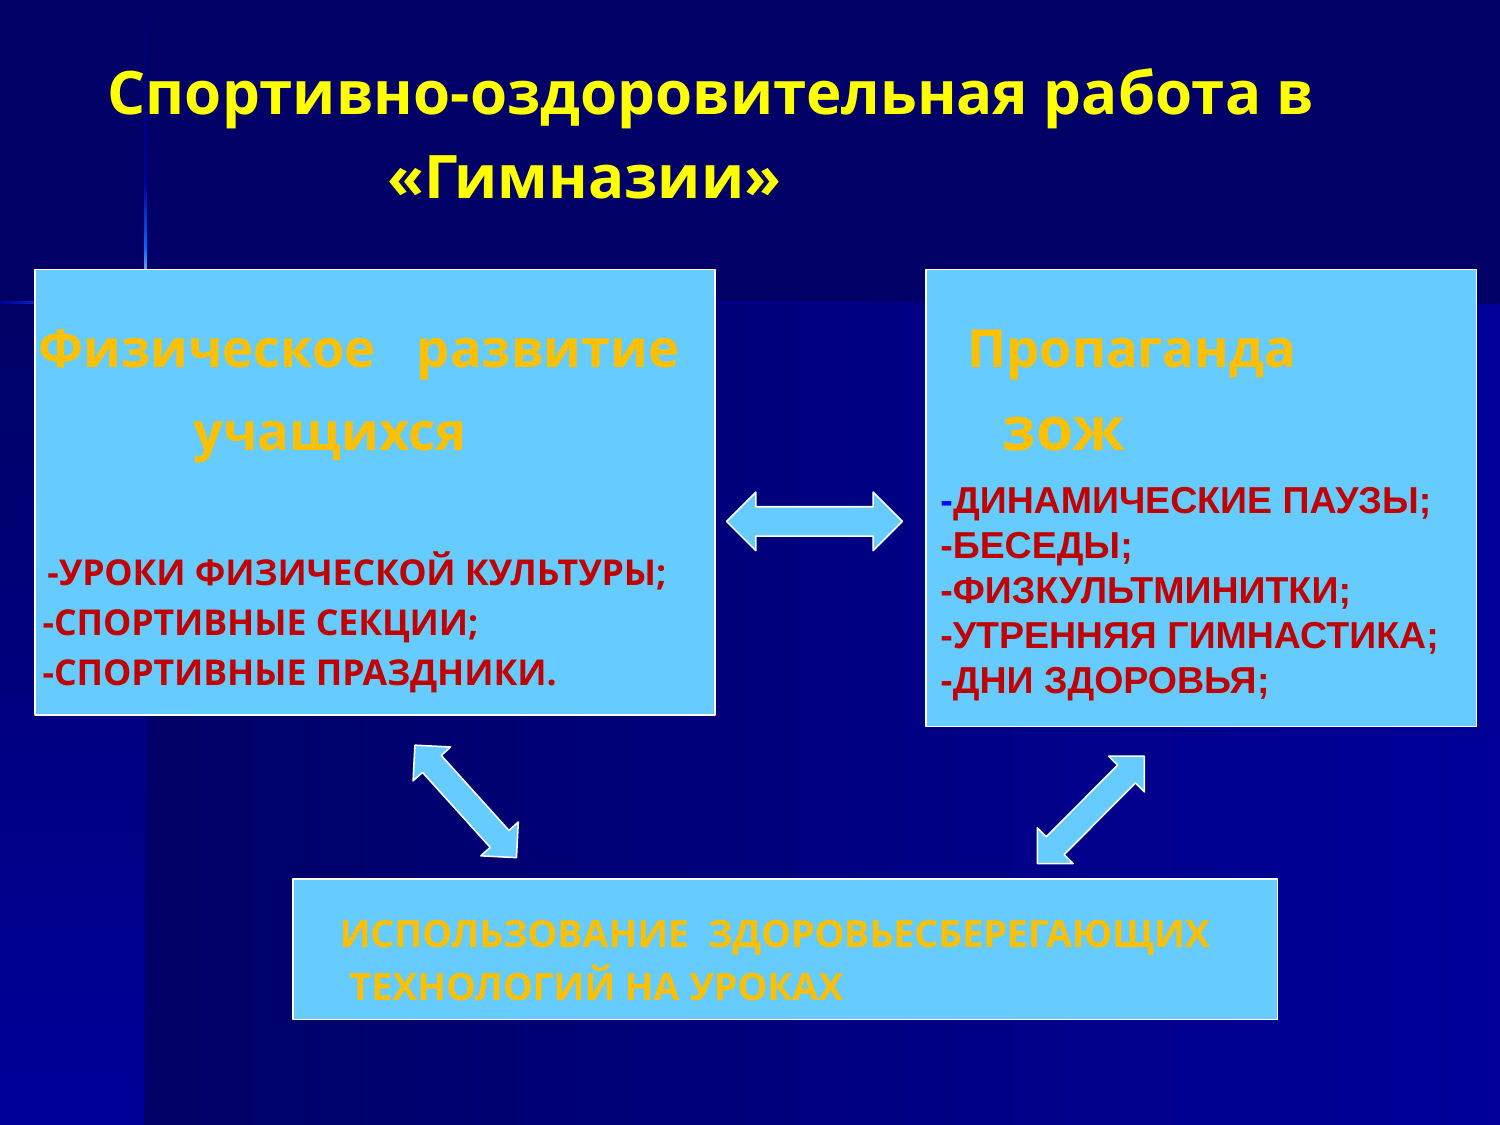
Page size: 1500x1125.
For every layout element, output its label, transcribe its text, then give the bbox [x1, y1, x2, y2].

list Спортивно-оздоровительная работа в «Гимназии» Физическое развитие Пропаганда учащихся зож -УРОКИ ФИЗИЧЕСКОЙ КУЛЬТУРЫ; -СПОРТИВНЫЕ СЕКЦИИ; -СПОРТИВНЫЕ ПРАЗДНИКИ. ИСПОЛЬЗОВАНИЕ ЗДОРОВЬЕСБЕРЕГАЮЩИХ ТЕХНОЛОГИЙ НА УРОКАХ [0, 46, 1500, 1125]
text_box -ДИНАМИЧЕСКИЕ ПАУЗЫ; -БЕСЕДЫ; -ФИЗКУЛЬТМИНИТКИ; -УТРЕННЯЯ ГИМНАСТИКА; -ДНИ ЗДОРОВЬЯ; [925, 468, 1465, 709]
text_box [1037, 756, 1145, 864]
text_box [413, 745, 519, 858]
text_box [726, 492, 903, 551]
